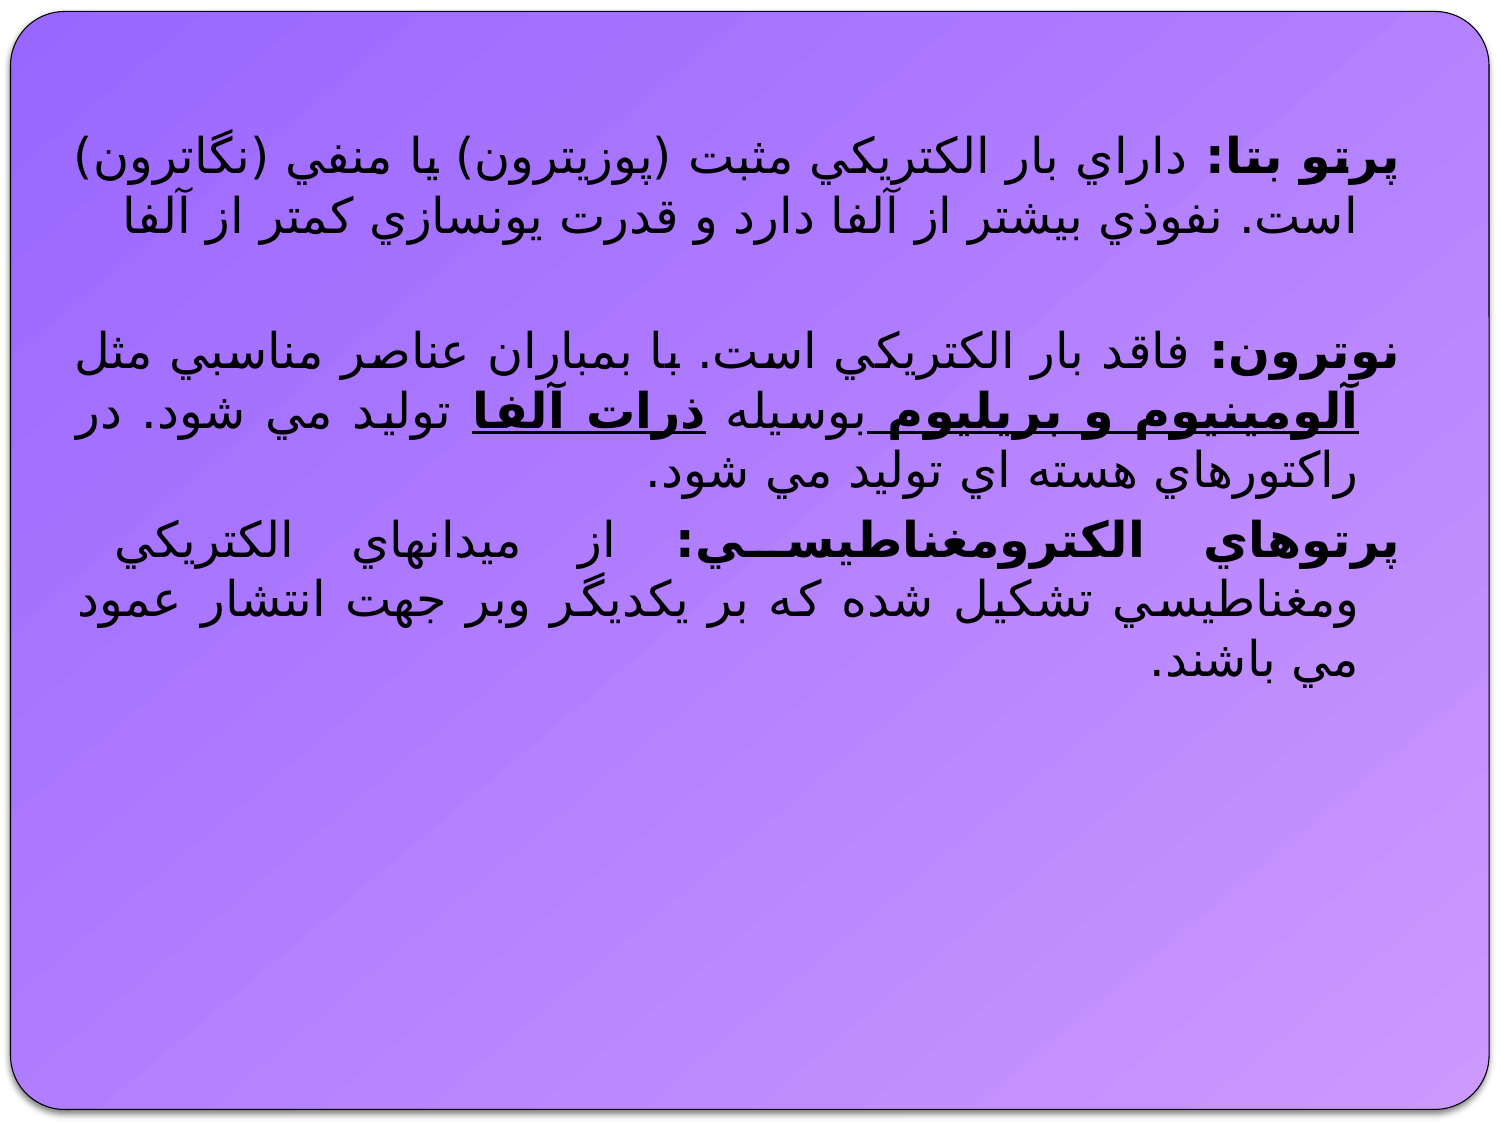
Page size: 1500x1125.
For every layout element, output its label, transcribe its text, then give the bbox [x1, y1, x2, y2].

list پرتو بتا: داراي بار الكتريكي مثبت (پوزیترون) يا منفي (نگاترون) است. نفوذي بيشتر از آلفا دارد و قدرت يونسازي كمتر از آلفا نوترون: فاقد بار الكتريكي است. با بمباران عناصر مناسبي مثل آلومینيوم و بريليوم بوسيله ذرات آلفا توليد مي شود. در راكتورهاي هسته اي توليد مي شود. پرتوهاي الكترومغناطيسي: از ميدانهاي الكتريكي ومغناطيسي تشكيل شده كه بر يكديگر وبر جهت انتشار عمود مي باشند. [58, 117, 1415, 718]
